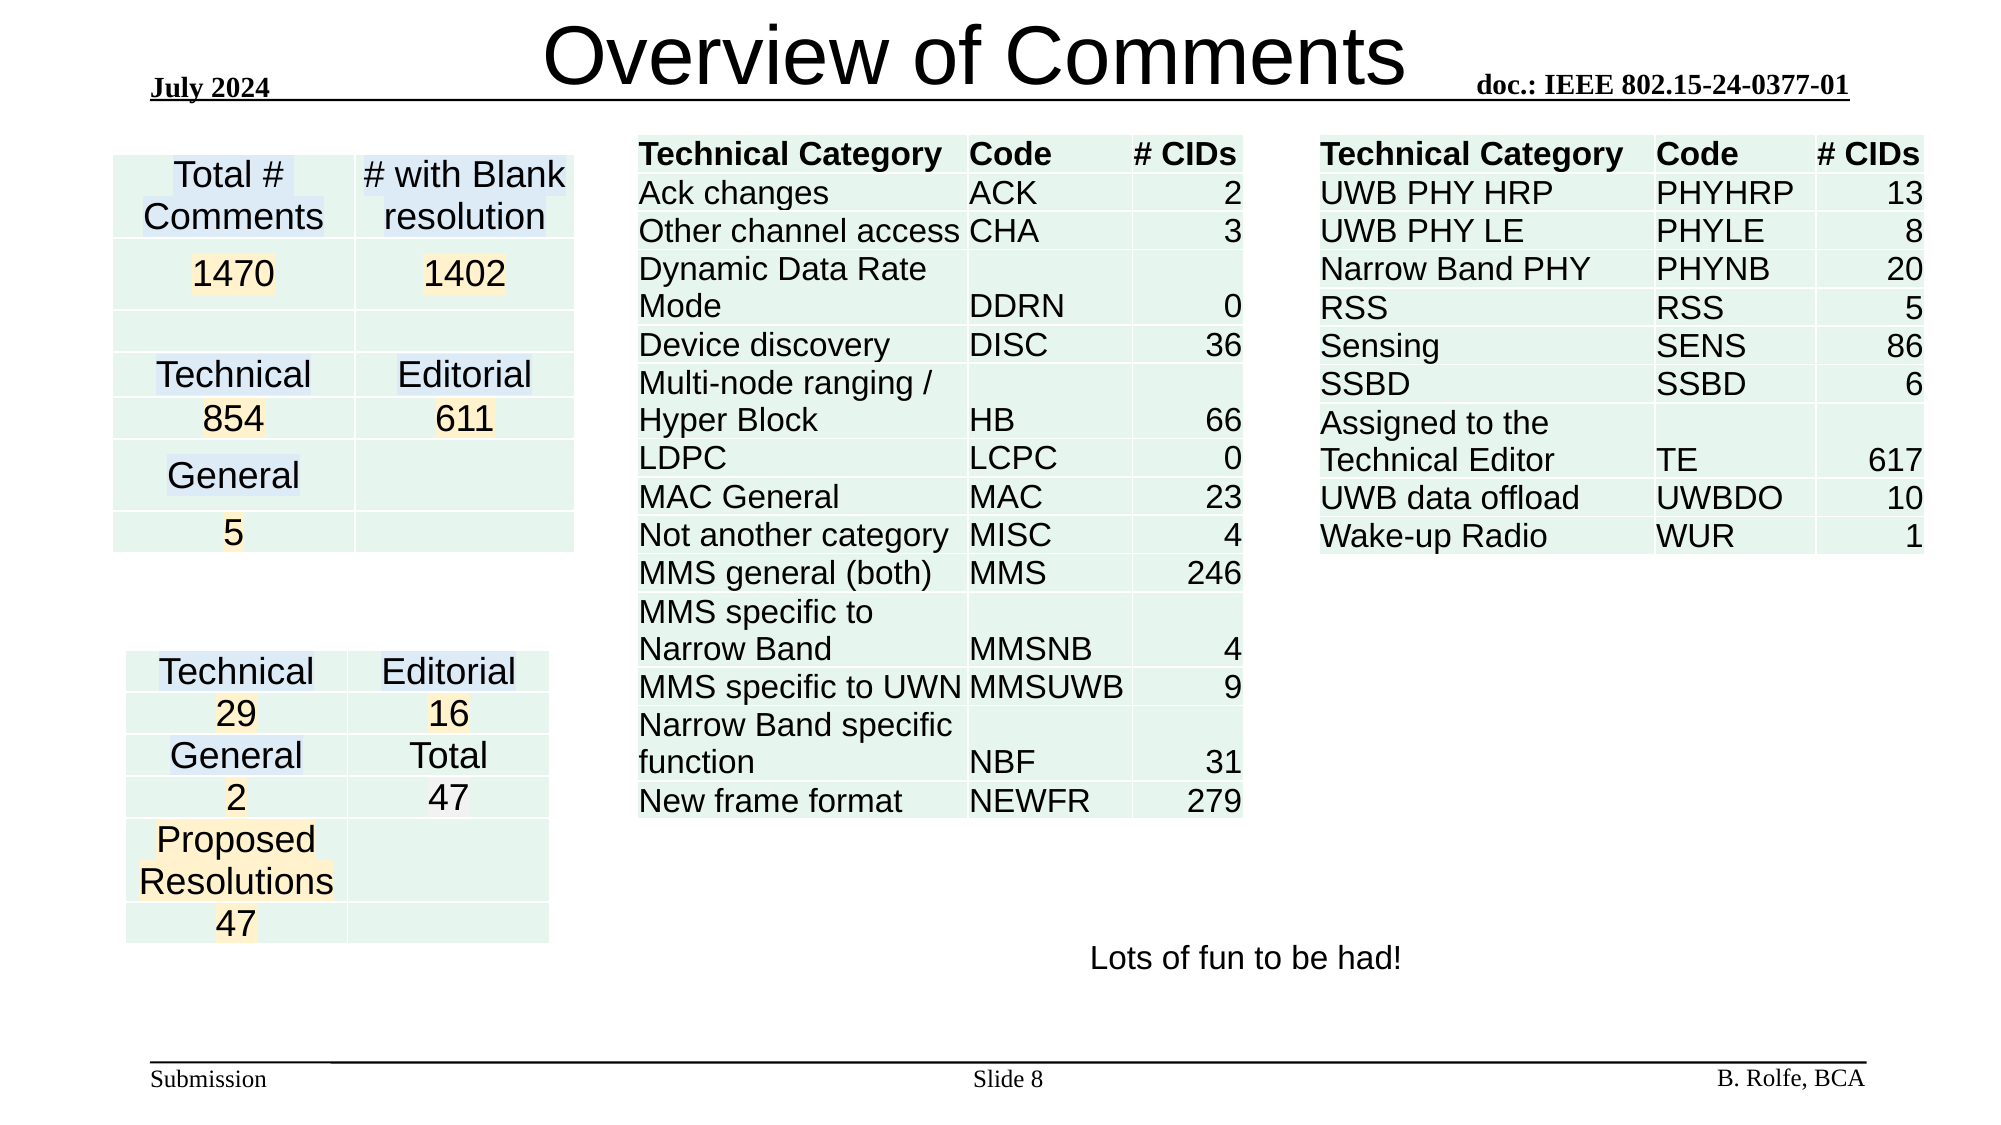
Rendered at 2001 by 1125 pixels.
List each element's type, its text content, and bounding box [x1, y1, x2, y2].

table_cell SENS [1656, 327, 1815, 364]
table_cell 6 [1817, 365, 1924, 402]
table_cell [356, 512, 574, 552]
table_cell MMS [969, 554, 1132, 591]
table_cell Narrow Band specific function [638, 706, 967, 780]
table_header # CIDs [1817, 135, 1924, 172]
table_cell MMS specific to UWN [638, 668, 967, 705]
table_cell MISC [969, 516, 1132, 553]
table_cell 0 [1133, 250, 1243, 324]
table_cell 617 [1817, 404, 1924, 477]
table_cell ACK [969, 174, 1132, 210]
table_header # with Blank resolution [356, 155, 574, 237]
table_cell PHYHRP [1656, 174, 1815, 210]
table_cell MMSUWB [969, 668, 1132, 705]
table_cell CHA [969, 212, 1132, 249]
table_header Technical Category [1320, 135, 1654, 172]
table_cell 47 [126, 903, 347, 943]
table_cell 16 [348, 693, 549, 733]
table_cell 0 [1133, 439, 1243, 476]
table_cell 854 [113, 398, 354, 438]
table_cell 5 [1817, 289, 1924, 325]
table_cell 279 [1133, 782, 1243, 818]
table_cell HB [969, 364, 1132, 438]
table_cell [356, 440, 574, 510]
table_cell Ack changes [638, 174, 967, 210]
table_cell Total [348, 735, 549, 775]
table_cell RSS [1656, 289, 1815, 325]
table_cell Other channel access [638, 212, 967, 249]
table_cell 29 [126, 693, 347, 733]
table_cell MMS specific to Narrow Band [638, 593, 967, 666]
table_cell General [113, 440, 354, 510]
table_cell 23 [1133, 478, 1243, 514]
table_cell UWB PHY LE [1320, 212, 1654, 249]
table_cell 36 [1133, 326, 1243, 362]
table_cell General [126, 735, 347, 775]
title Overview of Comments [125, 7, 1825, 95]
table_header Editorial [348, 651, 549, 691]
table_cell 611 [356, 398, 574, 438]
table_cell LDPC [638, 439, 967, 476]
table_cell 1 [1817, 517, 1924, 554]
table_cell NEWFR [969, 782, 1132, 818]
table_cell 1402 [356, 239, 574, 309]
table_cell 5 [113, 512, 354, 552]
table_cell RSS [1320, 289, 1654, 325]
list Lots of fun to be had! [1074, 929, 1850, 1017]
table_cell [348, 903, 549, 943]
table_header Code [1656, 135, 1815, 172]
table_cell Proposed Resolutions [126, 819, 347, 901]
table_cell UWB data offload [1320, 479, 1654, 516]
table_cell 66 [1133, 364, 1243, 438]
table_cell [356, 311, 574, 351]
table_header Code [969, 135, 1132, 172]
table_cell 86 [1817, 327, 1924, 364]
table_cell MMSNB [969, 593, 1132, 666]
table_cell Sensing [1320, 327, 1654, 364]
table_header Total # Comments [113, 155, 354, 237]
table_cell Editorial [356, 353, 574, 396]
table_cell PHYLE [1656, 212, 1815, 249]
table_cell [113, 311, 354, 351]
table_cell 4 [1133, 516, 1243, 553]
table_cell TE [1656, 404, 1815, 477]
table_cell DISC [969, 326, 1132, 362]
table_cell 2 [126, 777, 347, 817]
table_cell 13 [1817, 174, 1924, 210]
table_header # CIDs [1133, 135, 1243, 172]
table_cell Assigned to the Technical Editor [1320, 404, 1654, 477]
table_cell Technical [113, 353, 354, 396]
table_cell Device discovery [638, 326, 967, 362]
table_cell 3 [1133, 212, 1243, 249]
table_cell MAC General [638, 478, 967, 514]
table_cell Multi-node ranging / Hyper Block [638, 364, 967, 438]
table_cell WUR [1656, 517, 1815, 554]
slide_number Slide 8 [964, 1062, 1053, 1093]
table_cell 8 [1817, 212, 1924, 249]
table_cell MAC [969, 478, 1132, 514]
table_cell Wake-up Radio [1320, 517, 1654, 554]
table_cell Dynamic Data Rate Mode [638, 250, 967, 324]
table_cell 20 [1817, 250, 1924, 287]
table_cell UWB PHY HRP [1320, 174, 1654, 210]
table_cell 10 [1817, 479, 1924, 516]
table_cell Narrow Band PHY [1320, 250, 1654, 287]
table_cell DDRN [969, 250, 1132, 324]
table_cell LCPC [969, 439, 1132, 476]
table_cell [348, 819, 549, 901]
table_cell SSBD [1320, 365, 1654, 402]
table_header Technical [126, 651, 347, 691]
table_cell 9 [1133, 668, 1243, 705]
table_cell MMS general (both) [638, 554, 967, 591]
table_cell Not another category [638, 516, 967, 553]
table_cell 31 [1133, 706, 1243, 780]
table_header Technical Category [638, 135, 967, 172]
table_cell PHYNB [1656, 250, 1815, 287]
table_cell 4 [1133, 593, 1243, 666]
table_cell 246 [1133, 554, 1243, 591]
table_cell 1470 [113, 239, 354, 309]
table_cell 2 [1133, 174, 1243, 210]
table_cell SSBD [1656, 365, 1815, 402]
table_cell New frame format [638, 782, 967, 818]
table_cell 47 [348, 777, 549, 817]
table_cell UWBDO [1656, 479, 1815, 516]
table_cell NBF [969, 706, 1132, 780]
